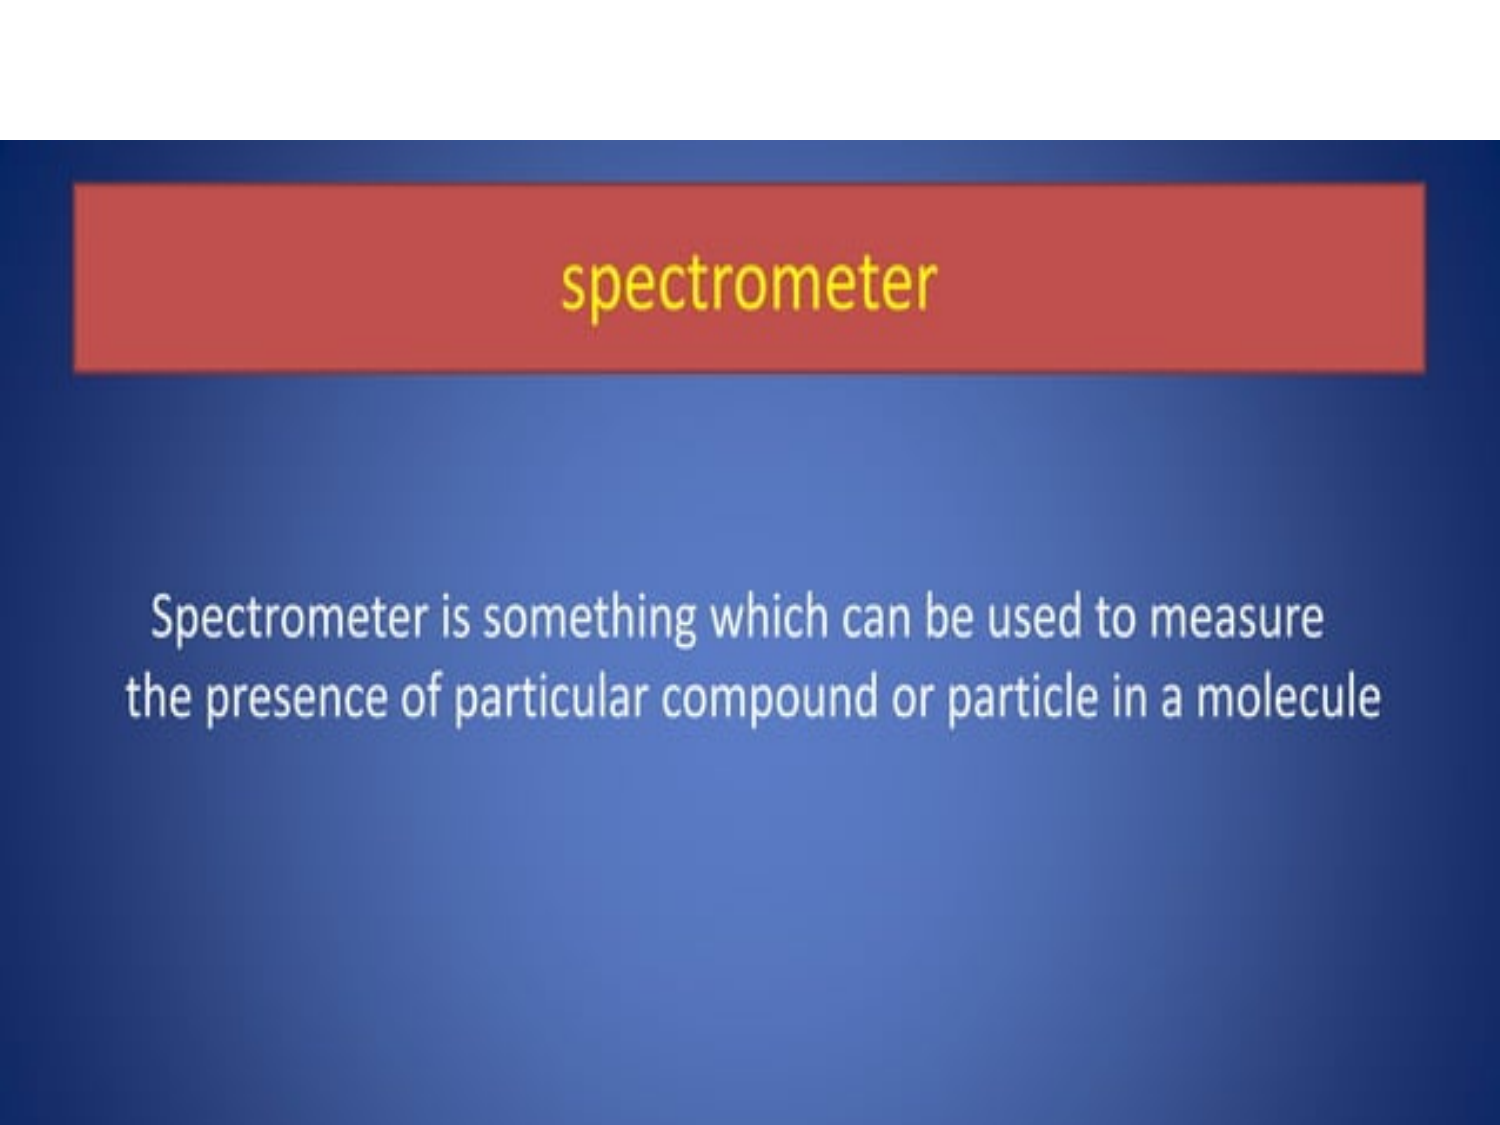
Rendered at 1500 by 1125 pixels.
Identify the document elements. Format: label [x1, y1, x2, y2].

picture [0, 139, 1500, 1125]
